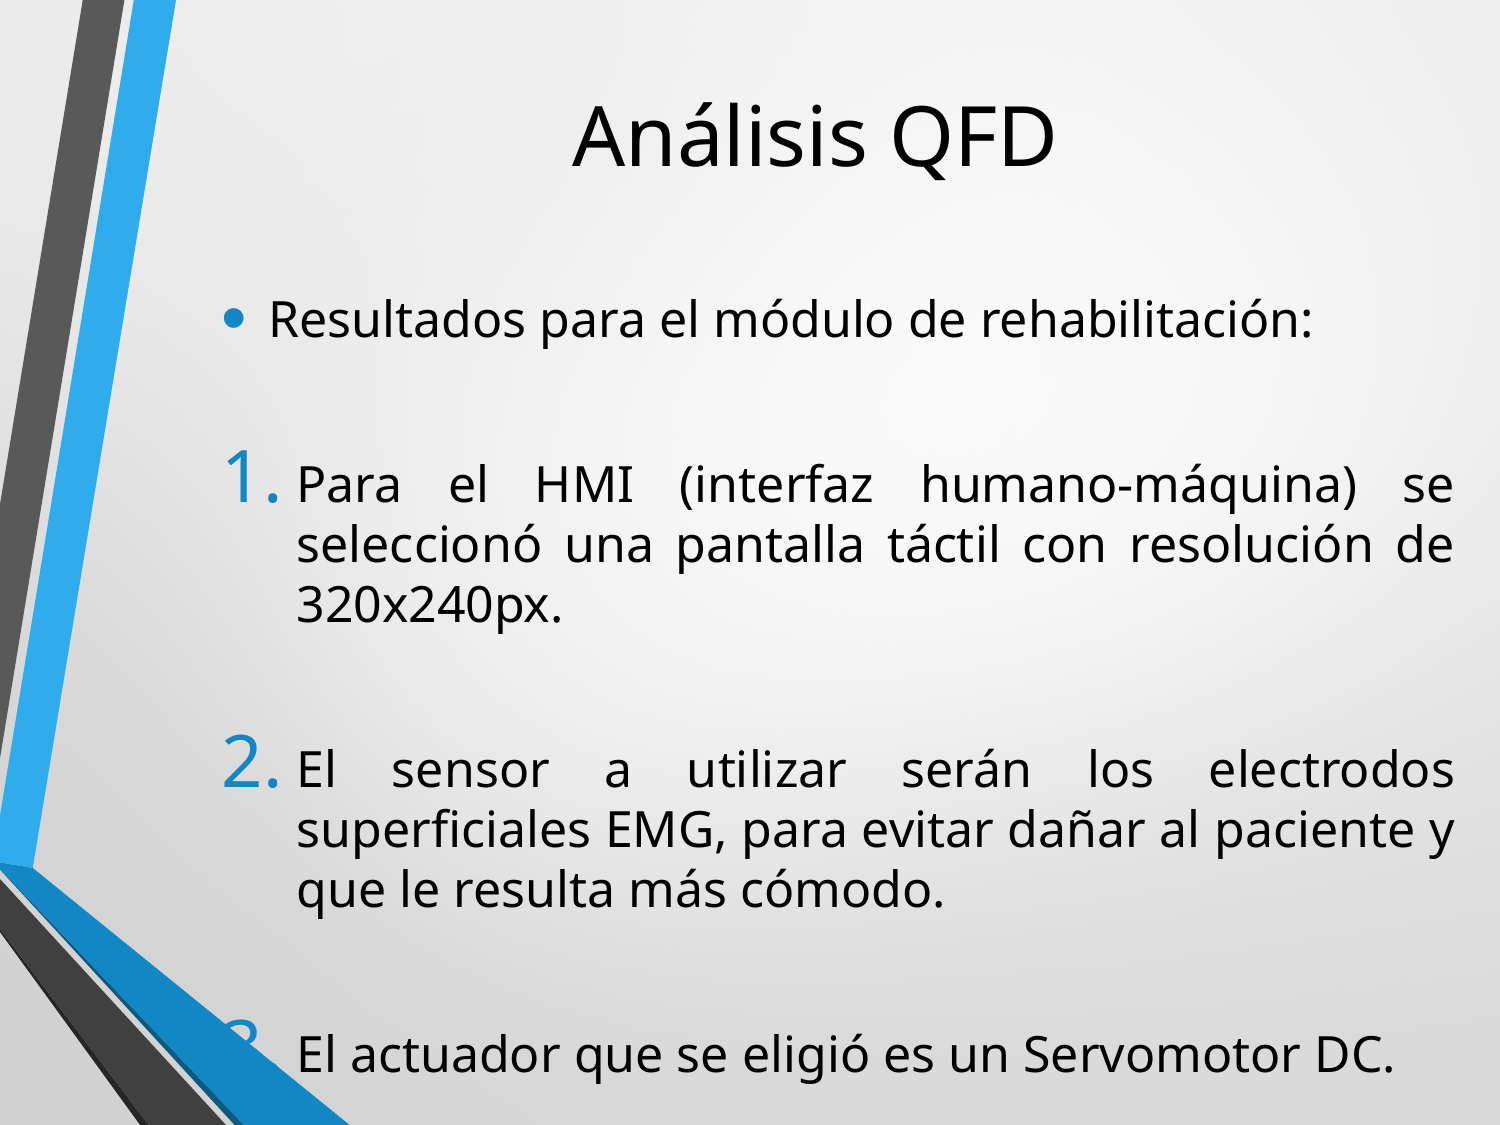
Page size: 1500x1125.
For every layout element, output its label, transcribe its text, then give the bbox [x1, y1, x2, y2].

title Análisis QFD [161, 42, 1471, 224]
list Resultados para el módulo de rehabilitación: Para el HMI (interfaz humano-máquina) se seleccionó una pantalla táctil con resolución de 320x240px. El sensor a utilizar serán los electrodos superficiales EMG, para evitar dañar al paciente y que le resulta más cómodo. El actuador que se eligió es un Servomotor DC. [206, 279, 1471, 1125]
